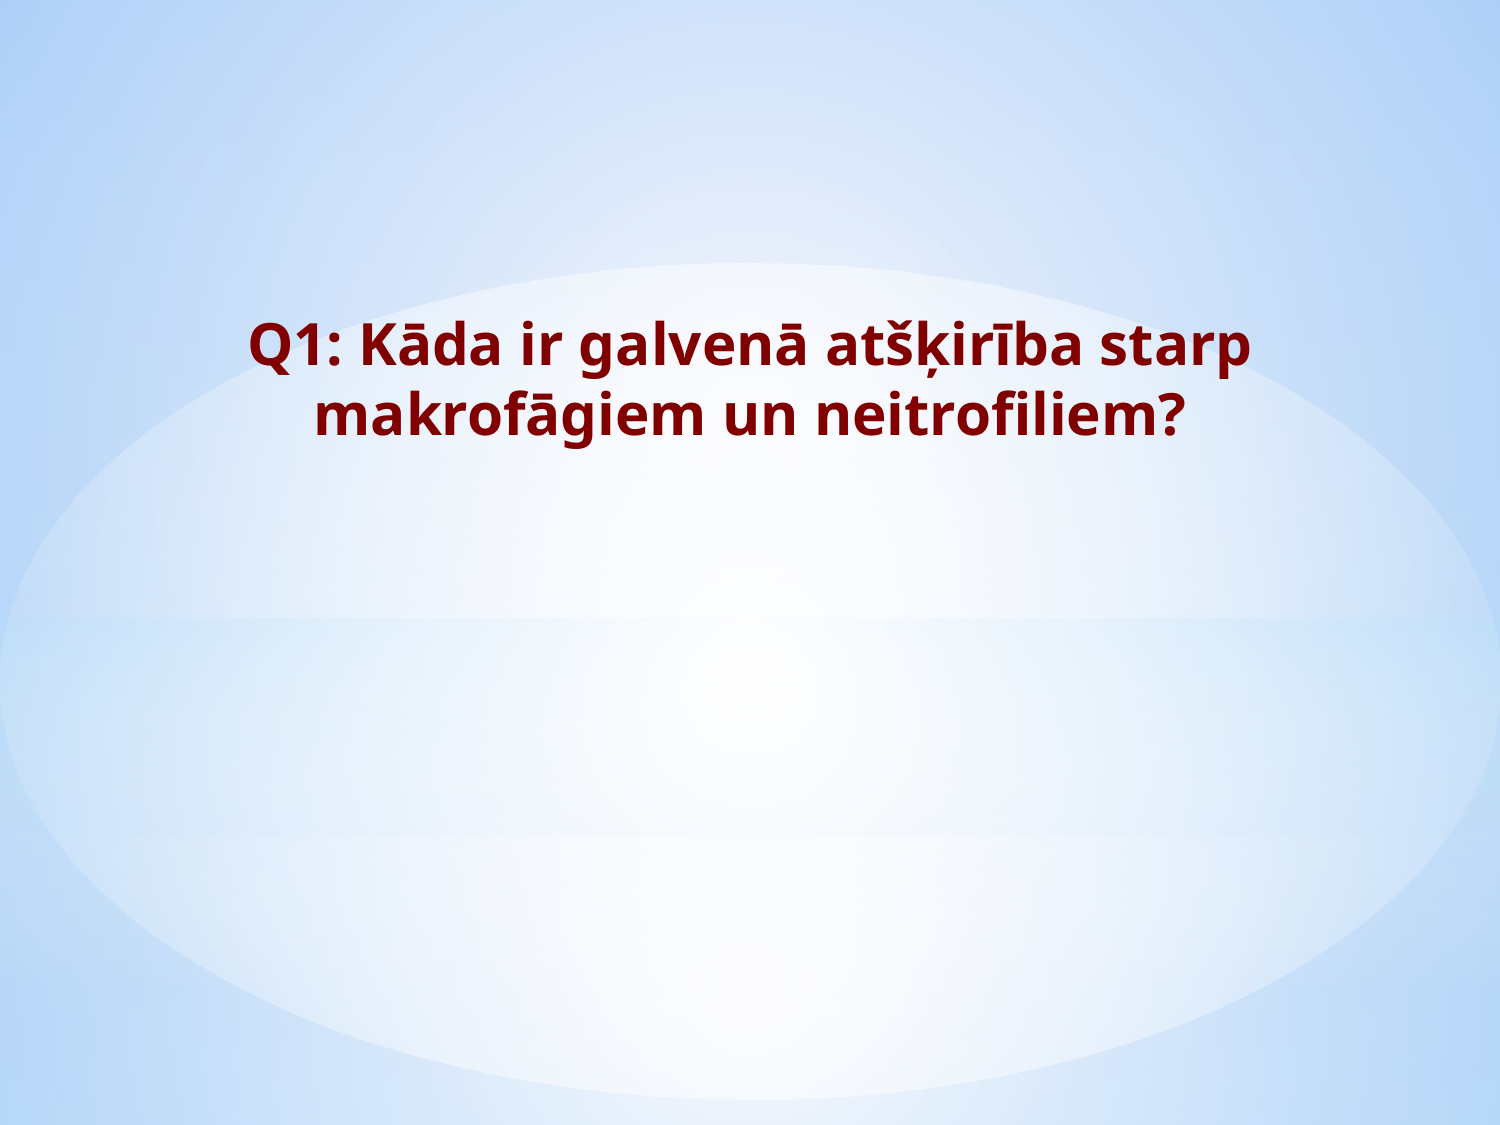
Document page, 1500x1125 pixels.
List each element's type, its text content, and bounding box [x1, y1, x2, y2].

text_box Q1: Kāda ir galvenā atšķirība starp makrofāgiem un neitrofiliem? [56, 299, 1444, 455]
